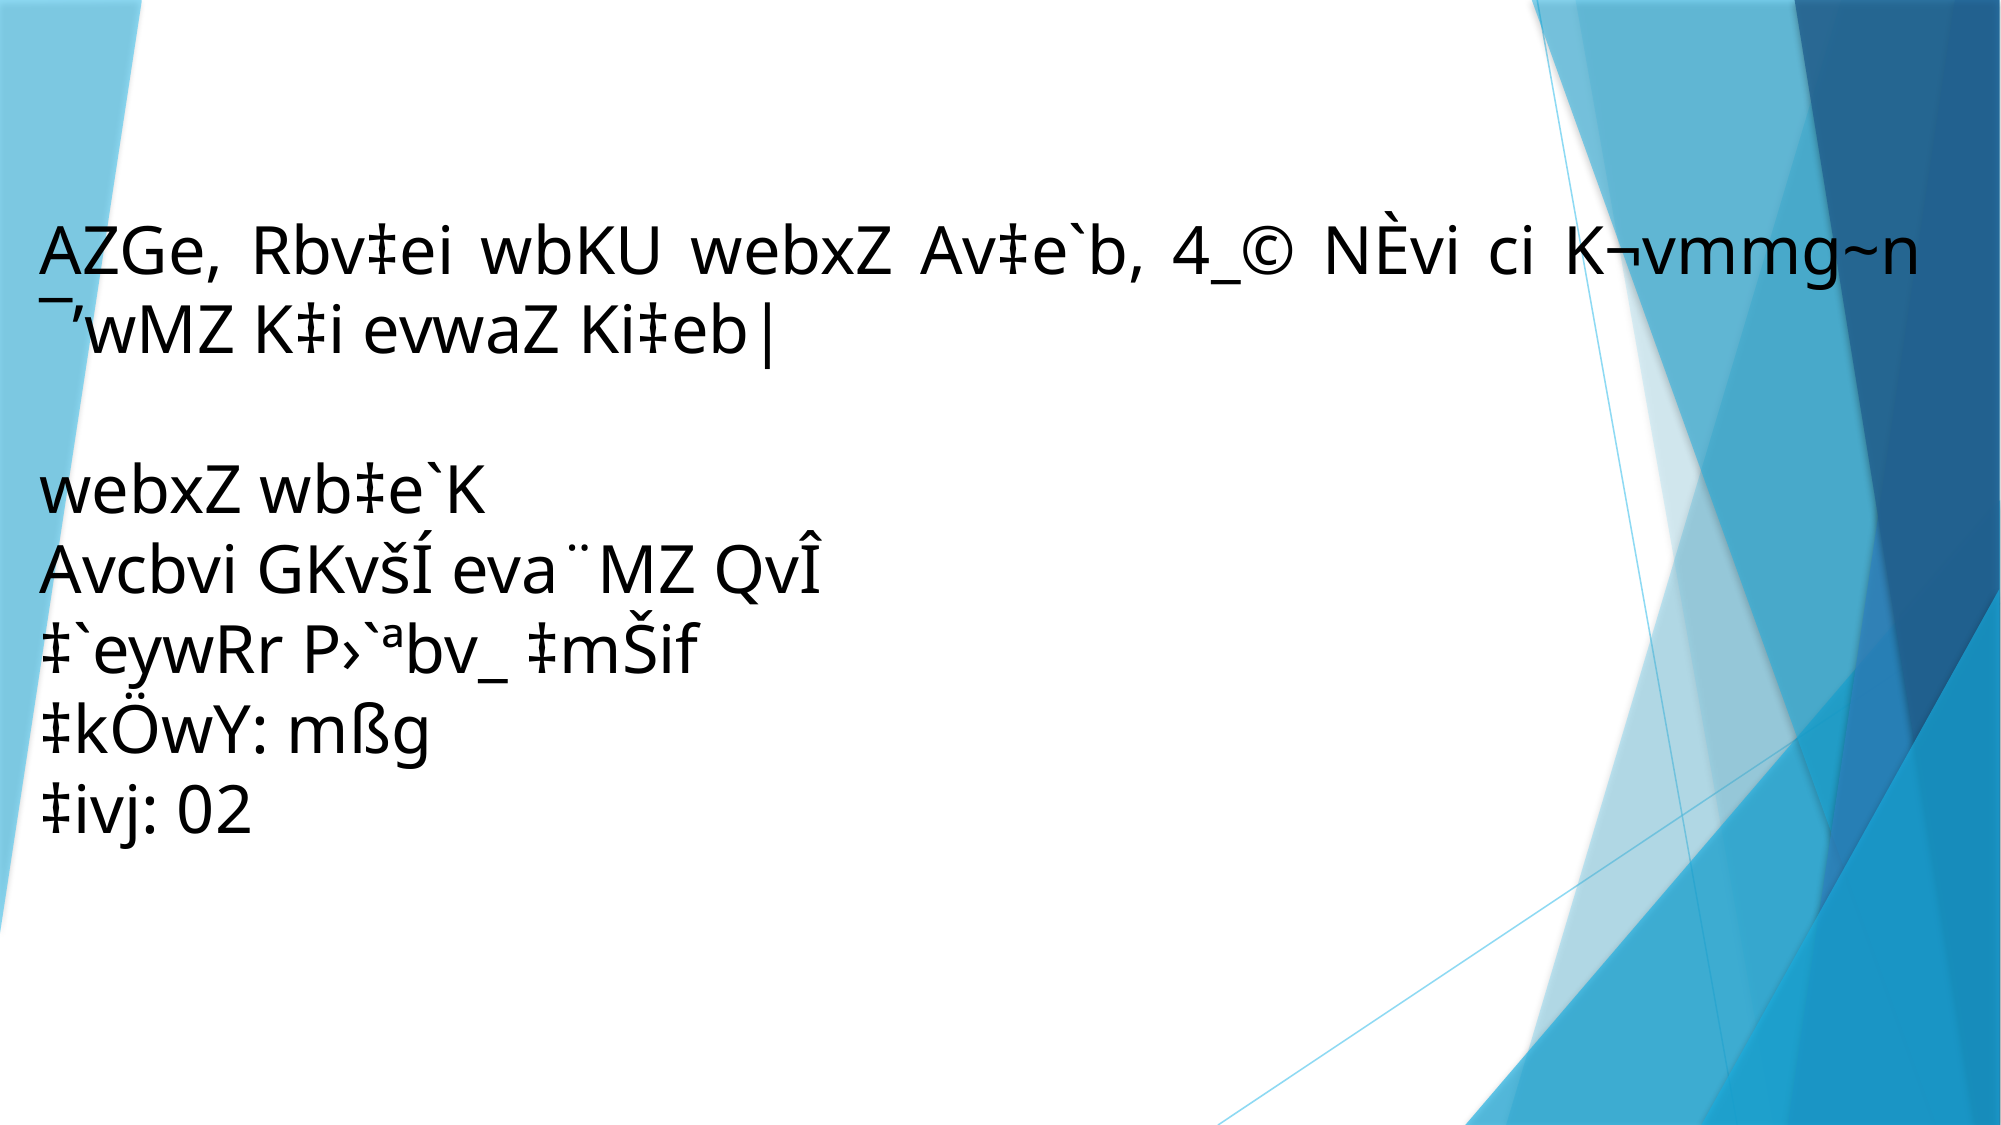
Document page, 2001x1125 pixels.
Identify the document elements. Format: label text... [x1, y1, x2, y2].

text_box AZGe, Rbv‡ei wbKU webxZ Av‡e`b, 4_© NÈvi ci K¬vmmg~n ¯’wMZ K‡i evwaZ Ki‡eb| webxZ wb‡e`K Avcbvi GKvšÍ eva¨MZ QvÎ ‡`eywRr P›`ªbv_ ‡mŠif ‡kÖwY: mßg ‡ivj: 02 [24, 200, 1939, 935]
